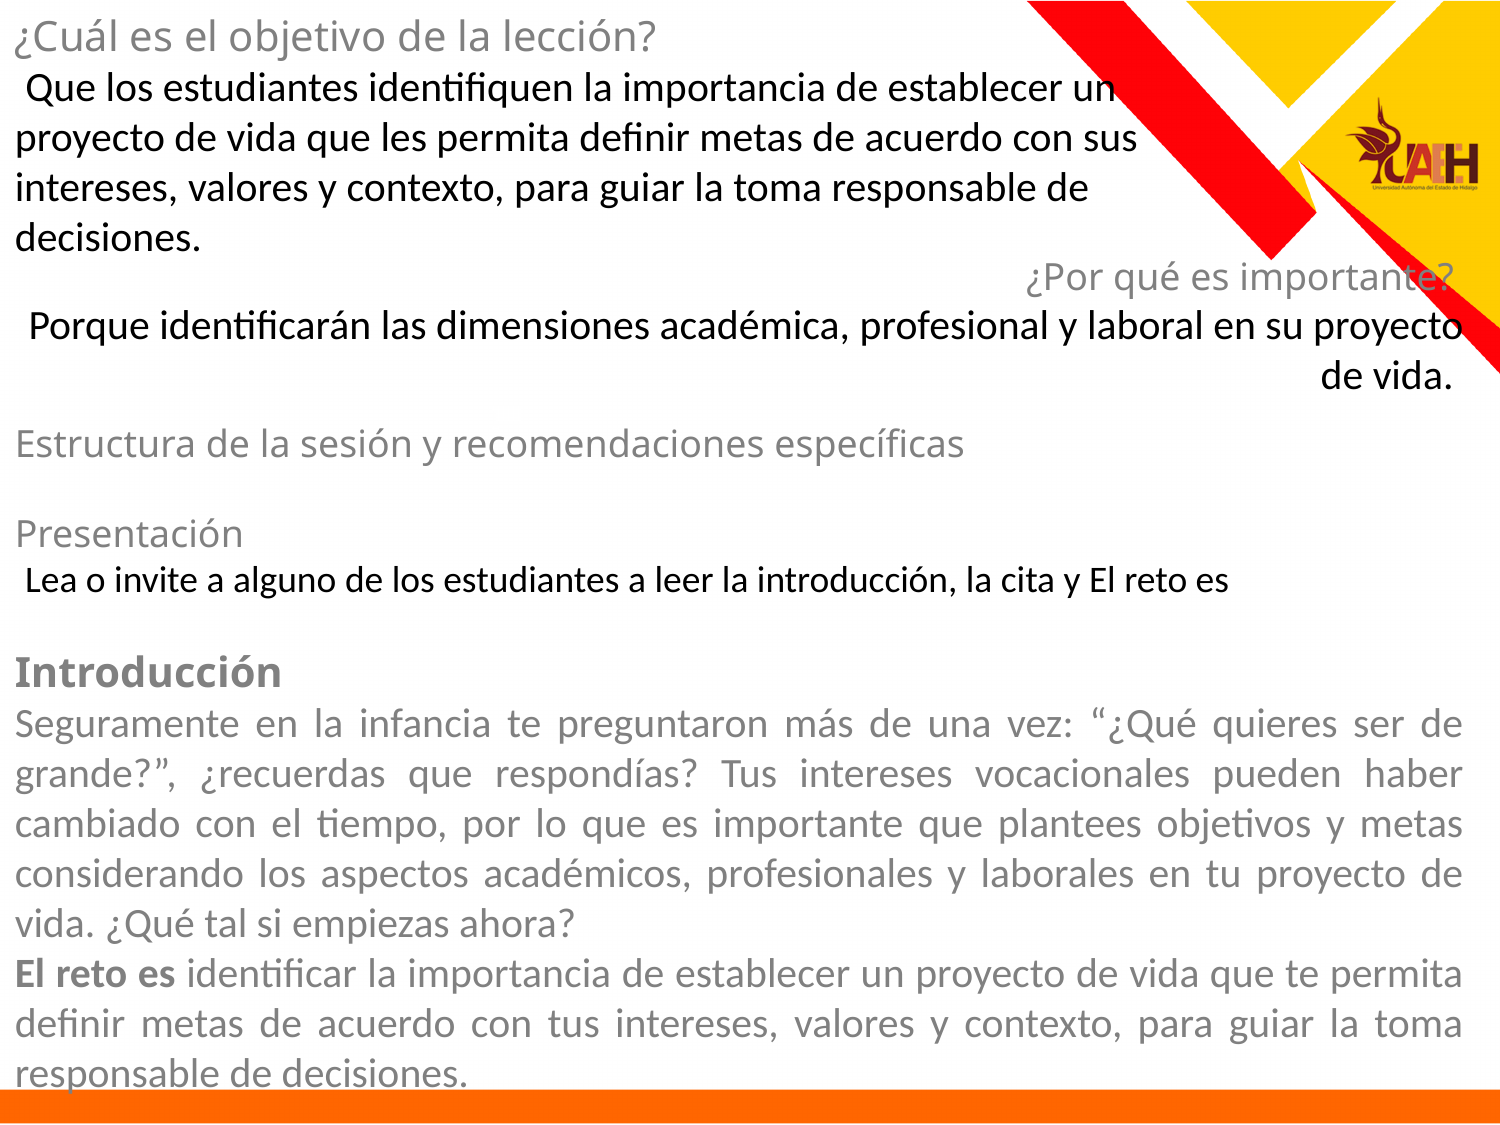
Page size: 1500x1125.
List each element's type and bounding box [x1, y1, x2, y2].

text_box [491, 405, 539, 444]
picture [0, 0, 1500, 1125]
